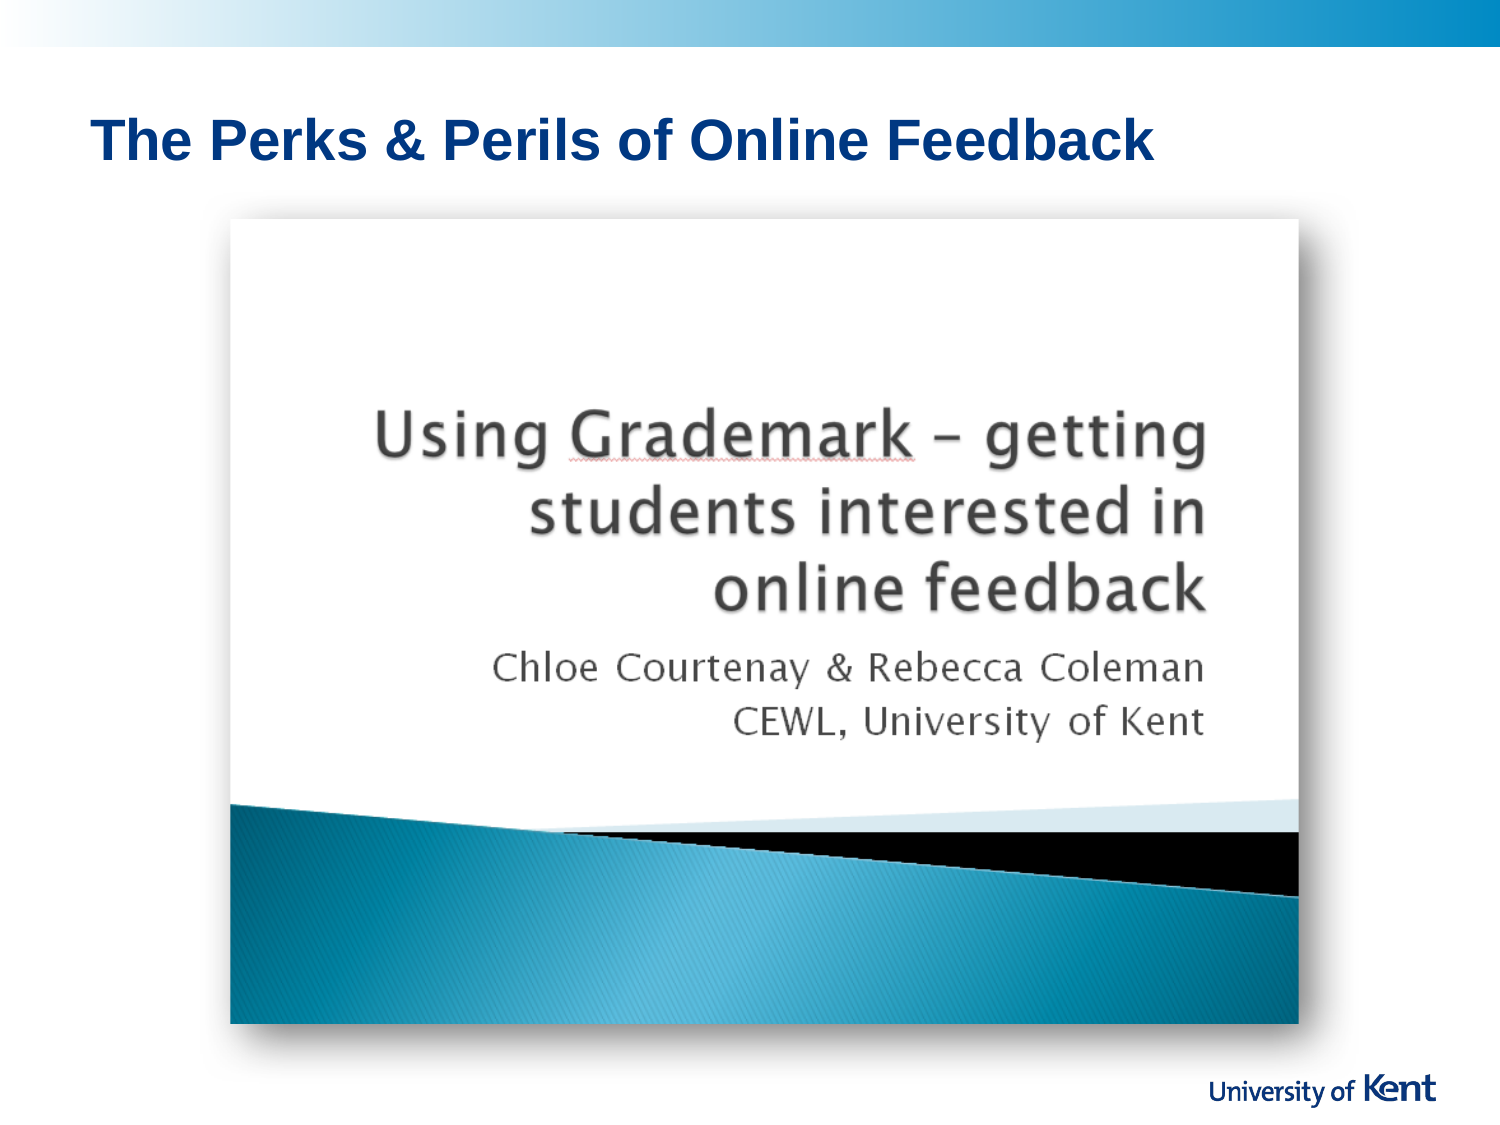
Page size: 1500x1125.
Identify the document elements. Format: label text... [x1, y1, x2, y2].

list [229, 219, 1299, 1024]
picture [1210, 1074, 1436, 1108]
picture [1400, 0, 1404, 47]
title The Perks & Perils of Online Feedback [75, 90, 1436, 185]
